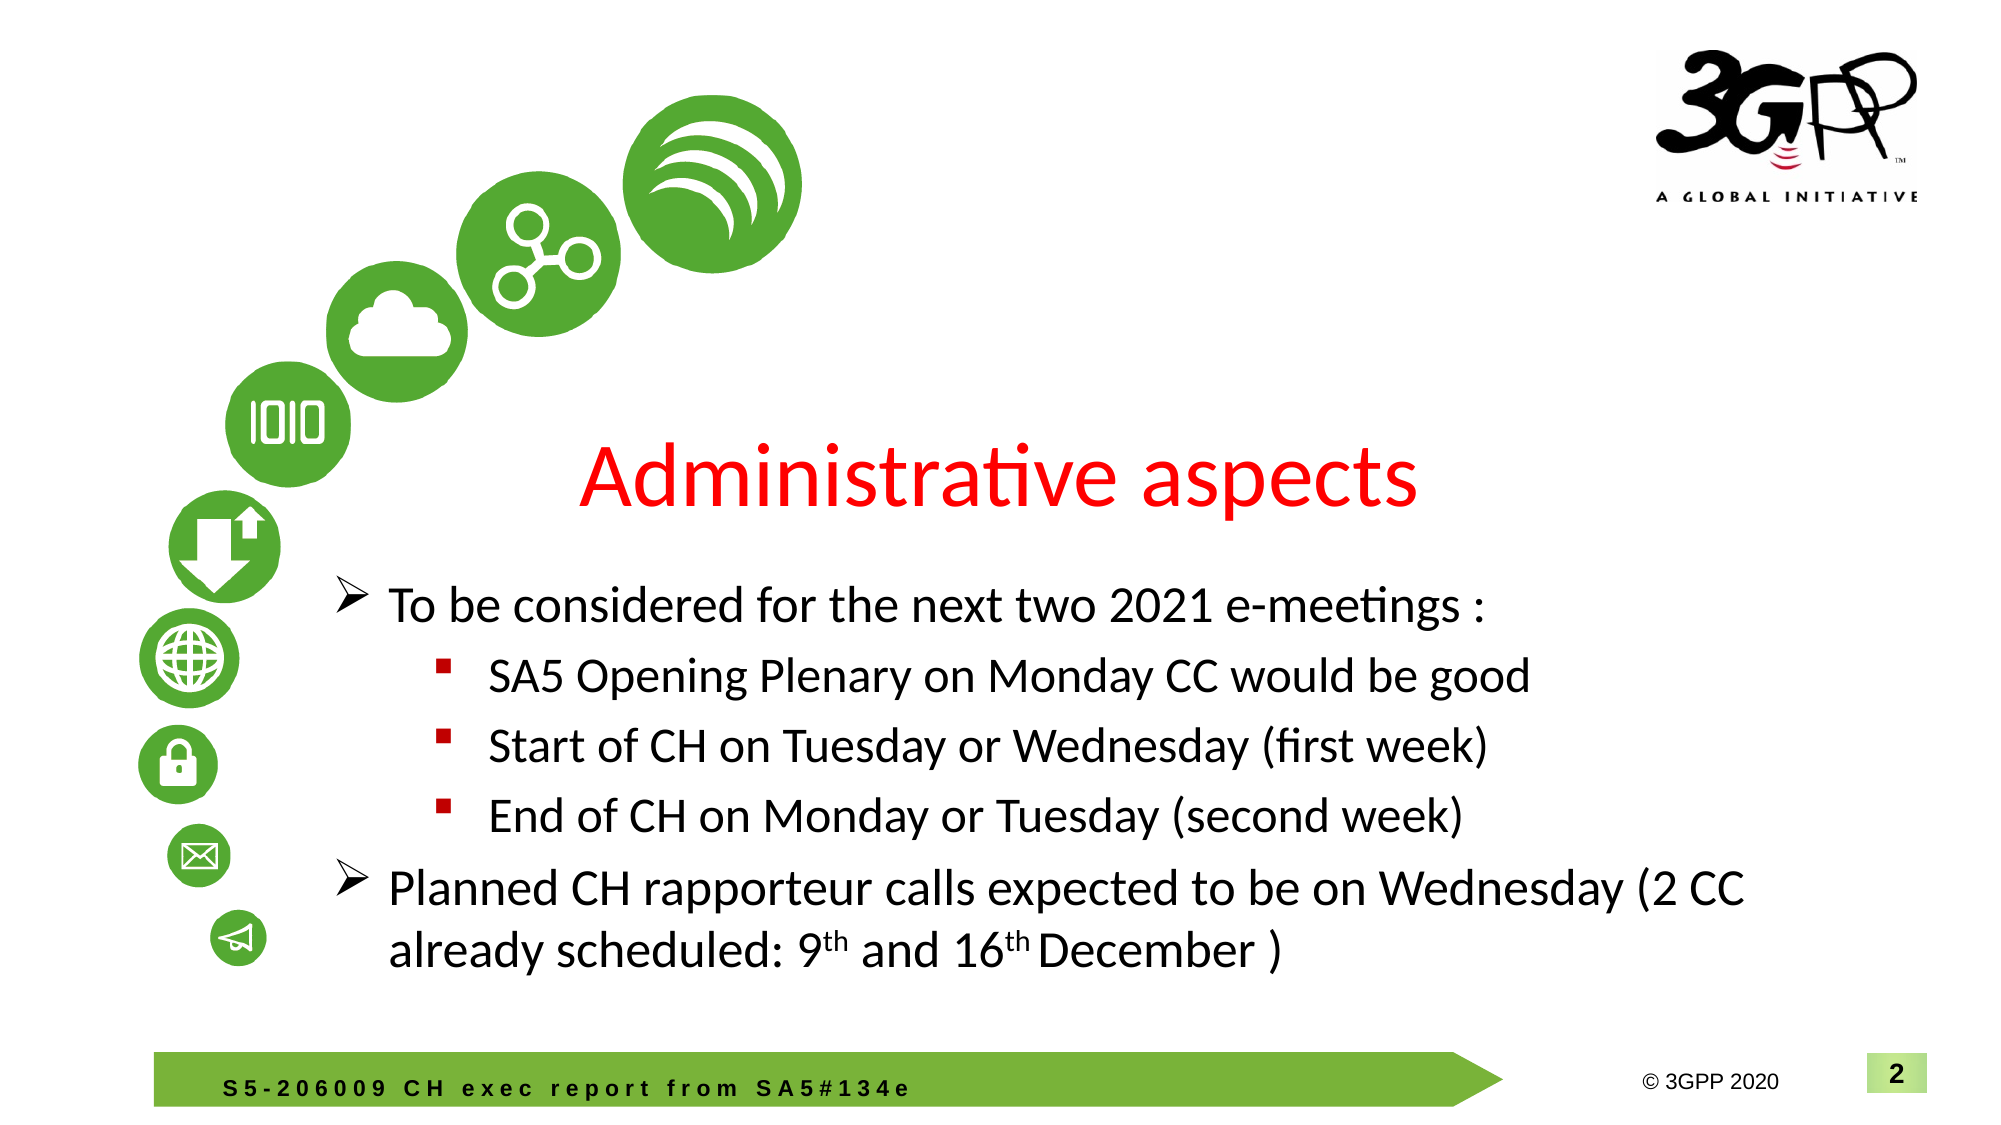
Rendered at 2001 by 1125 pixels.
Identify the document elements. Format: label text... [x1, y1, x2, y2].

subtitle To be considered for the next two 2021 e-meetings : SA5 Opening Plenary on Monday CC would be good Start of CH on Tuesday or Wednesday (first week) End of CH on Monday or Tuesday (second week) Planned CH rapporteur calls expected to be on Wednesday (2 CC already scheduled: 9th and 16th December ) [317, 562, 1871, 1022]
title Administrative aspects [150, 349, 1850, 591]
picture [37, 0, 882, 1039]
picture [1656, 50, 1917, 202]
